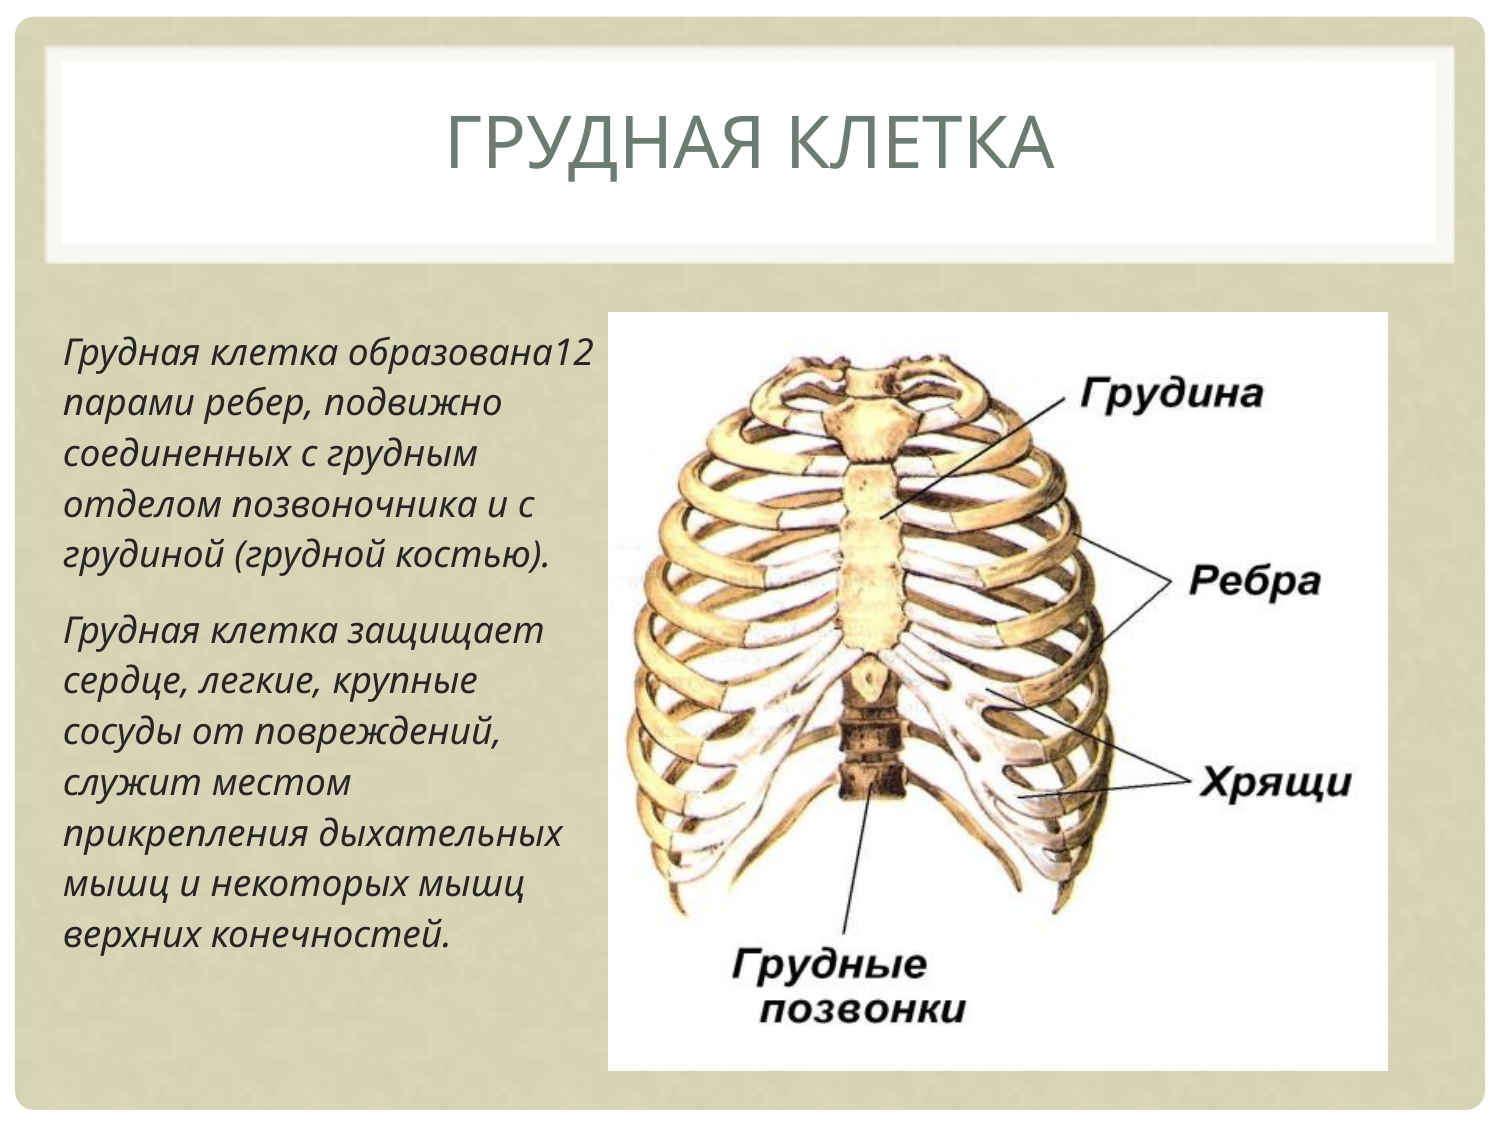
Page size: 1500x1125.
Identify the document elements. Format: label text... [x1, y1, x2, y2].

list Грудная клетка образована12 парами ребер, подвижно соединенных с грудным отделом позвоночника и с грудиной (грудной костью). Грудная клетка защищает сердце, легкие, крупные сосуды от повреждений, служит местом прикрепления дыхательных мышц и некоторых мышц верхних конечностей. [29, 314, 608, 1017]
title Грудная клетка [75, 45, 1425, 233]
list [608, 312, 1389, 1072]
